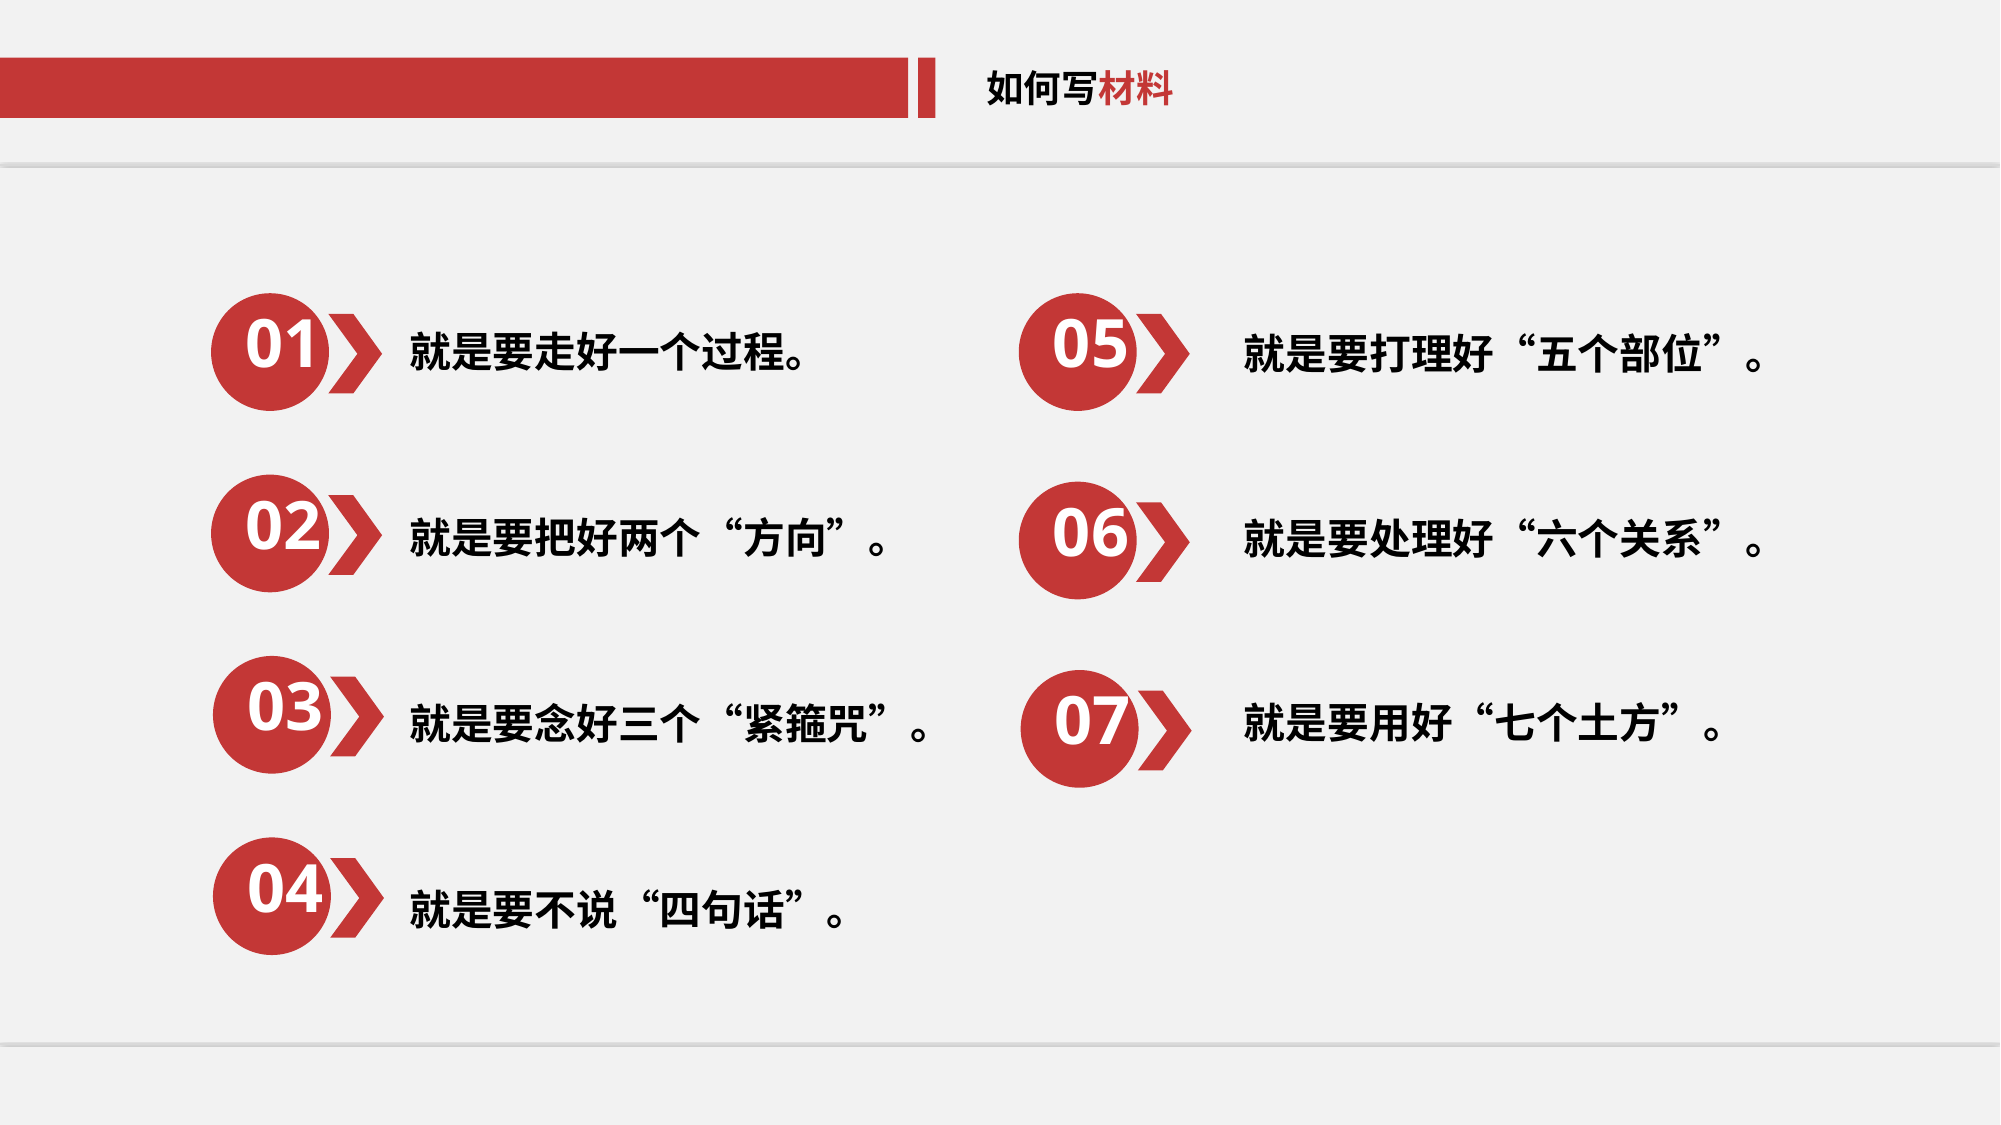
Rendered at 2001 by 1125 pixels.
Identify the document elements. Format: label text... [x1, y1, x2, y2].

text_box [797, 670, 1192, 788]
text_box 就是要打理好“五个部位”。 [1229, 320, 1841, 386]
text_box 就是要念好三个“紧箍咒”。 [394, 690, 797, 756]
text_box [0, 837, 385, 956]
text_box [0, 474, 383, 593]
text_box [0, 655, 385, 774]
text_box 就是要处理好“六个关系”。 [1229, 505, 1841, 570]
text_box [795, 481, 1190, 600]
text_box 就是要不说“四句话”。 [394, 876, 1006, 941]
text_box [0, 293, 383, 411]
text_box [0, 57, 936, 118]
text_box 就是要走好一个过程。 [394, 318, 795, 384]
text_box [795, 293, 1190, 411]
text_box 就是要把好两个“方向”。 [394, 504, 795, 570]
text_box 如何写材料 [971, 57, 1381, 118]
text_box 就是要用好“七个土方”。 [1229, 689, 1841, 755]
